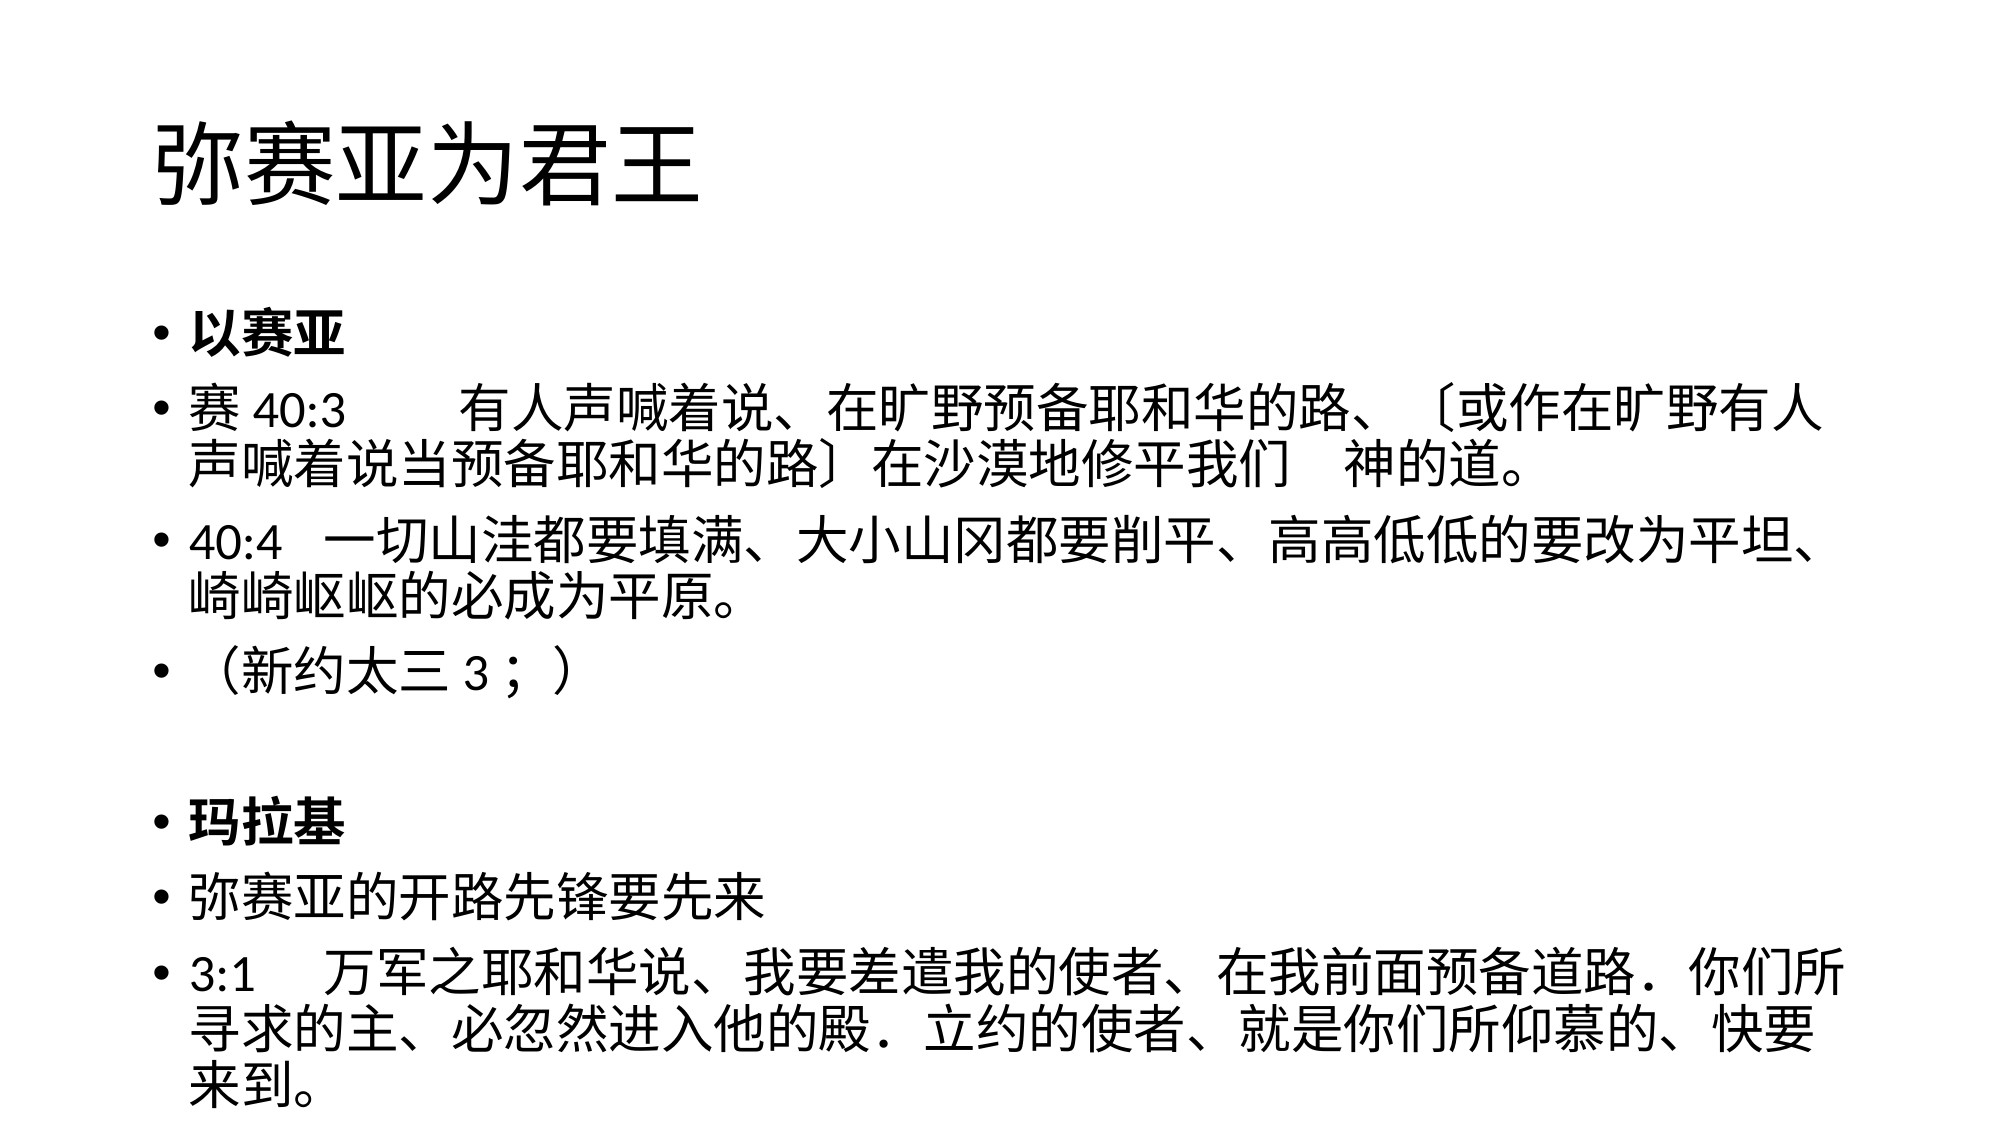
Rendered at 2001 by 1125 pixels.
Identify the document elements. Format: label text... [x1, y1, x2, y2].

title 弥赛亚为君王 [137, 59, 1863, 278]
list 以赛亚 赛40:3 有人声喊着说、在旷野预备耶和华的路、〔或作在旷野有人声喊着说当预备耶和华的路〕在沙漠地修平我们 神的道。 40:4 一切山洼都要填满、大小山冈都要削平、高高低低的要改为平坦、崎崎岖岖的必成为平原。 （新约太三3；） 玛拉基 弥赛亚的开路先锋要先来 3:1 万军之耶和华说、我要差遣我的使者、在我前面预备道路．你们所寻求的主、必忽然进入他的殿．立约的使者、就是你们所仰慕的、快要来到。 [137, 299, 1863, 1125]
